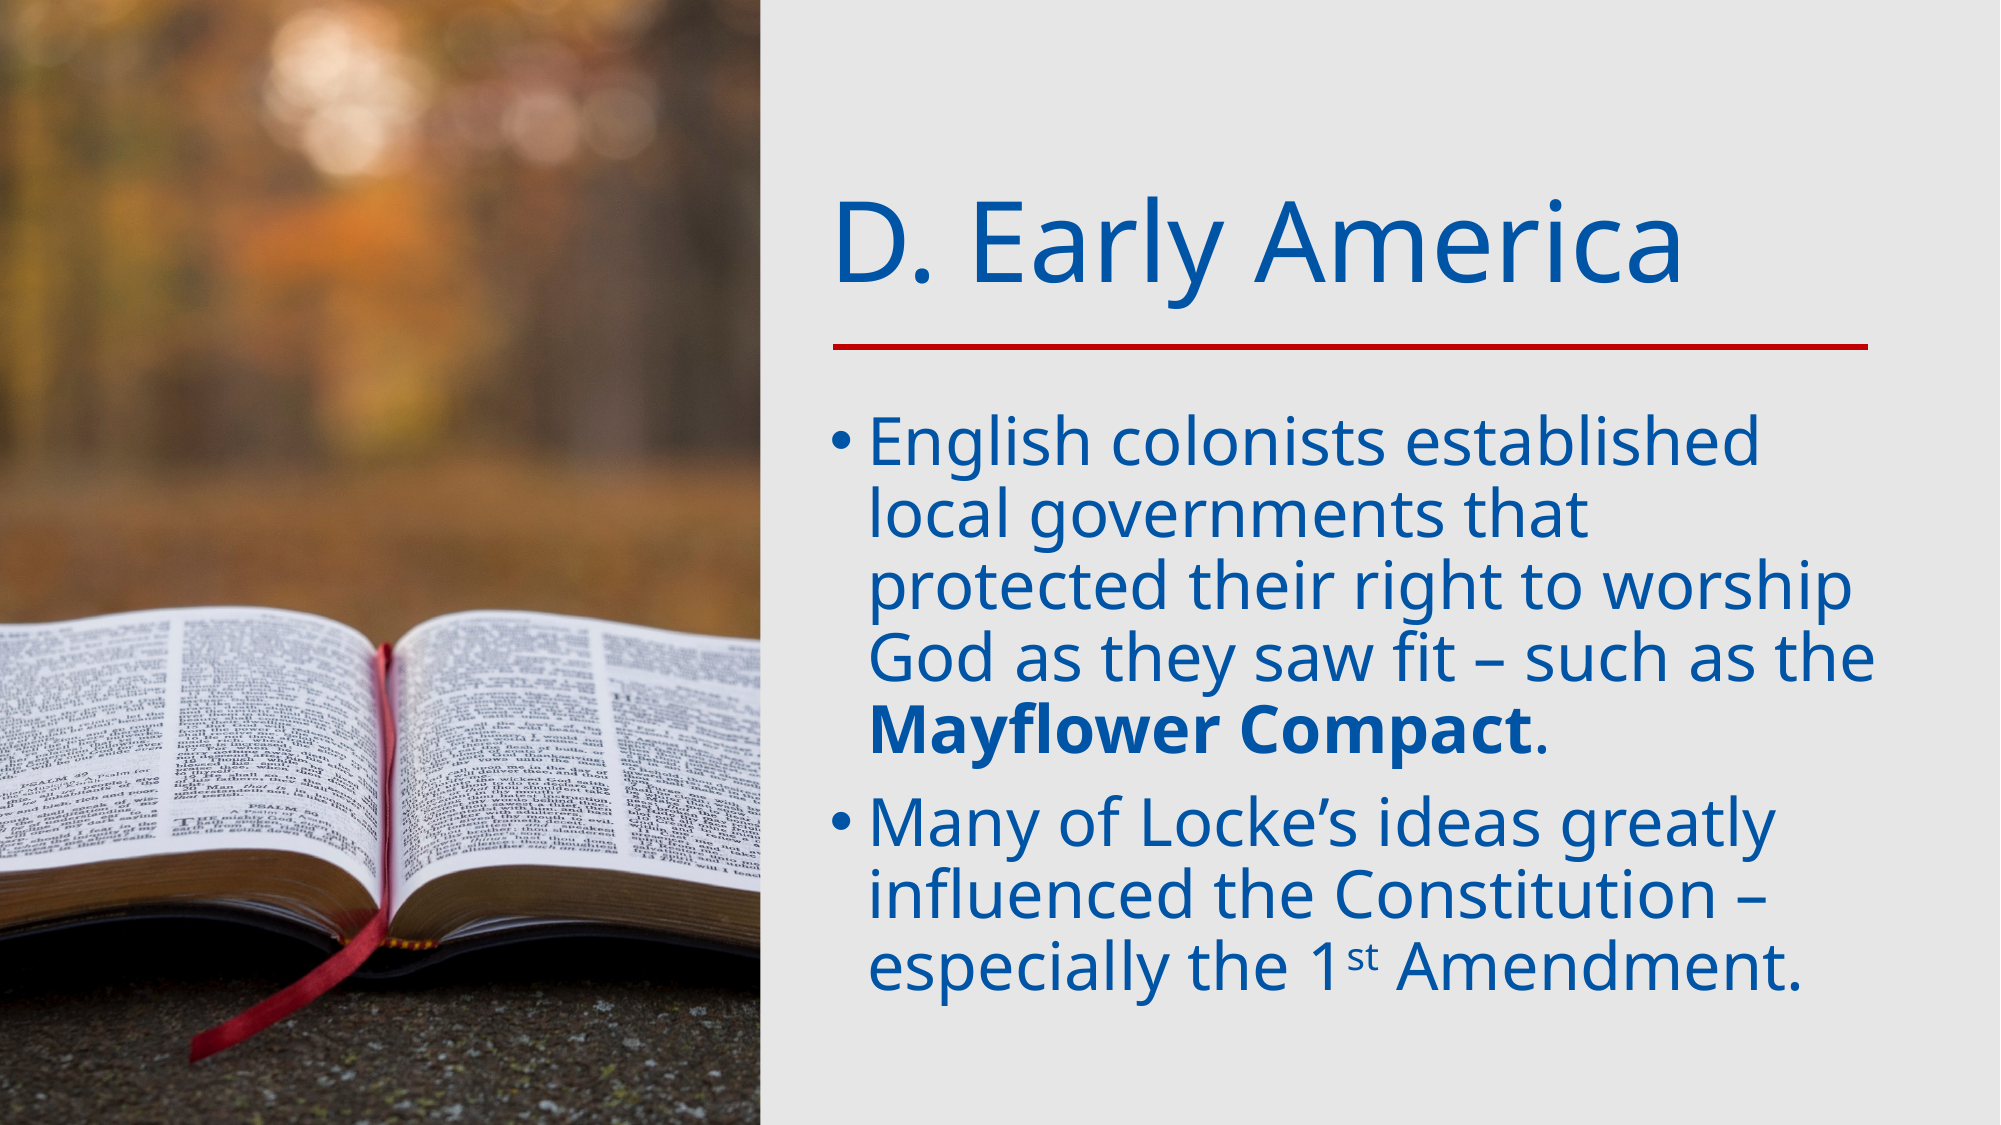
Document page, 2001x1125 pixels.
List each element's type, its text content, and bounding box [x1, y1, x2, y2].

picture [0, 0, 761, 1125]
list English colonists established local governments that protected their right to worship God as they saw fit – such as the Mayflower Compact. Many of Locke’s ideas greatly influenced the Constitution – especially the 1st Amendment. [814, 399, 1895, 1021]
title D. Early America [814, 103, 1895, 315]
